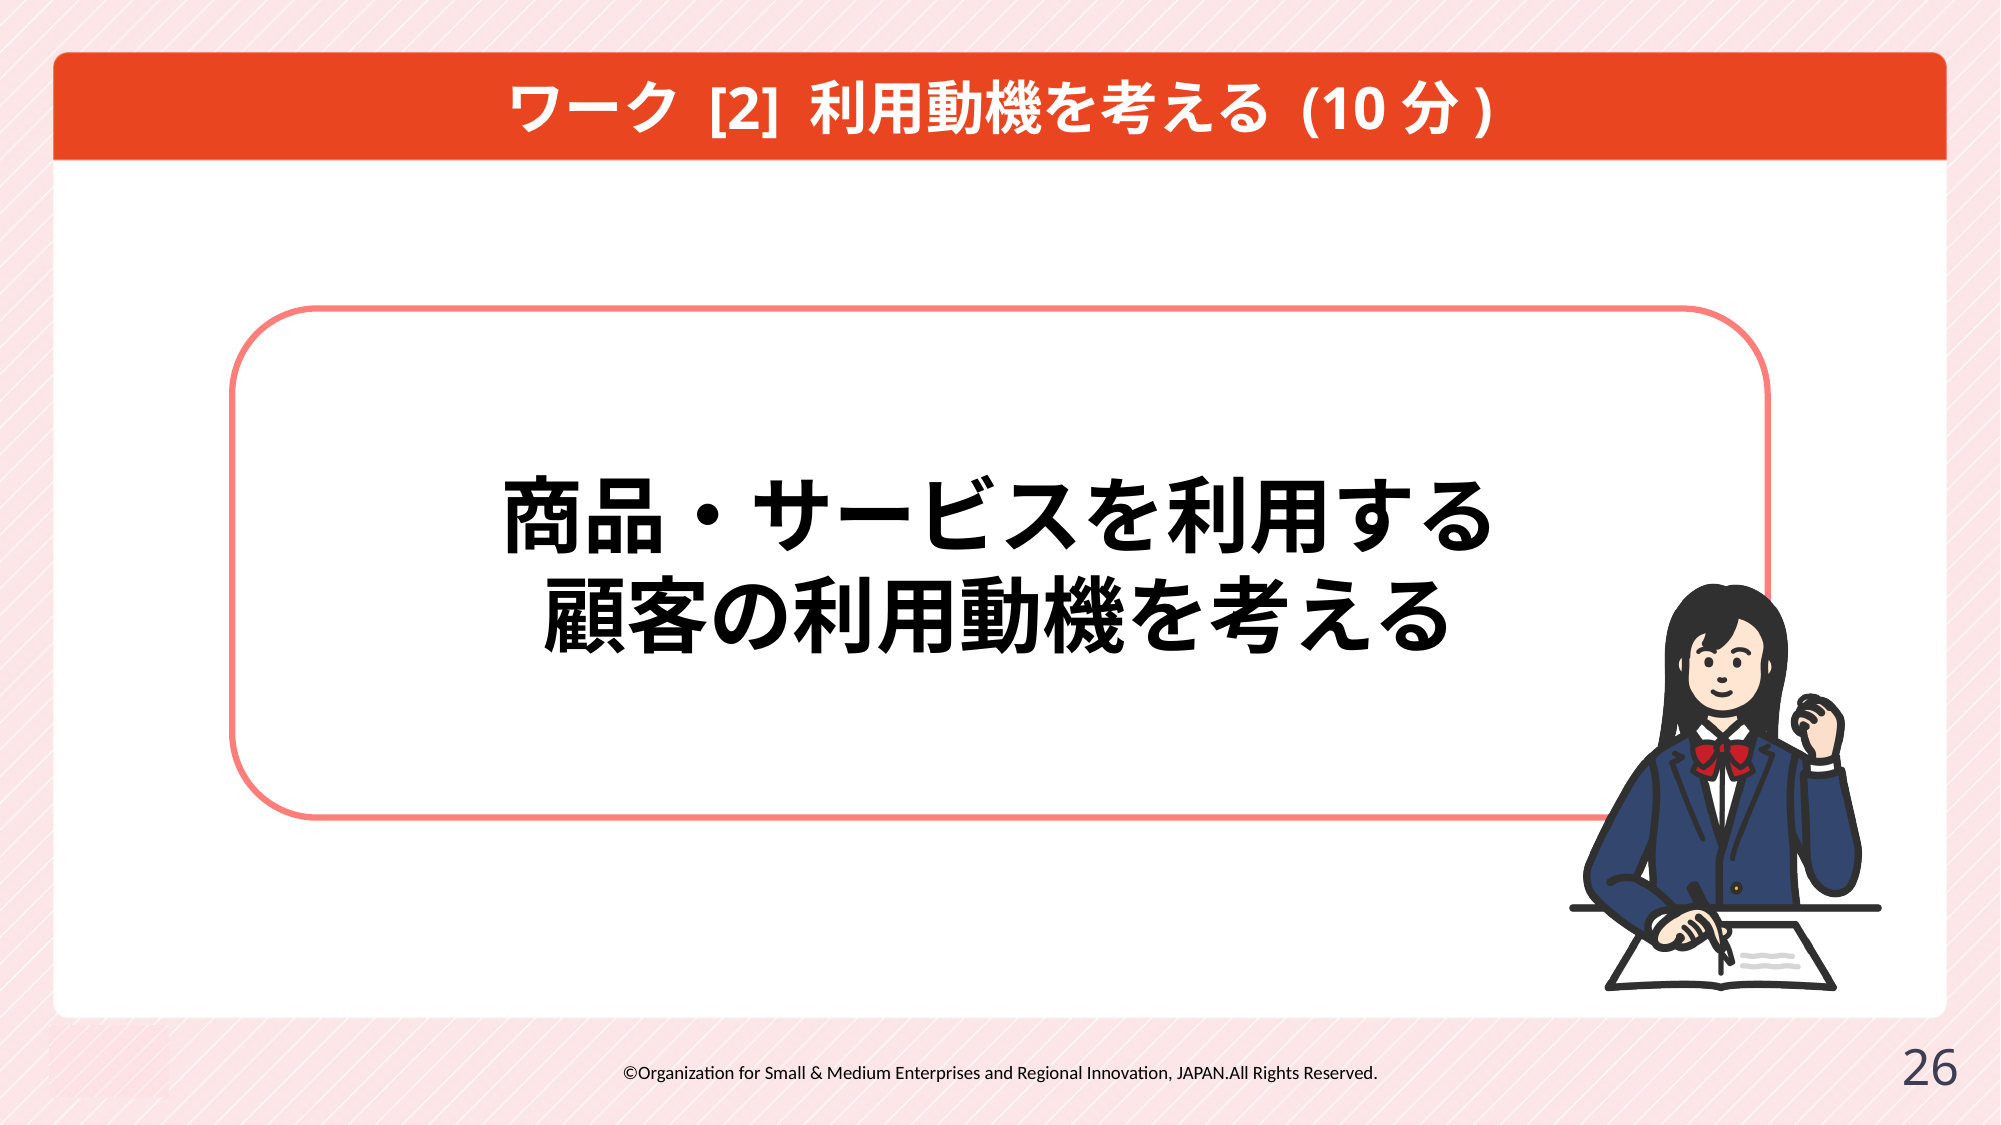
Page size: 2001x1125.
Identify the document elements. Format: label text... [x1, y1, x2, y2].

title ワーク [2] 利用動機を考える (10分) [137, 58, 1863, 155]
text_box 商品・サービスを利用する 顧客の利用動機を考える [230, 306, 1770, 820]
picture [0, 0, 2000, 1125]
